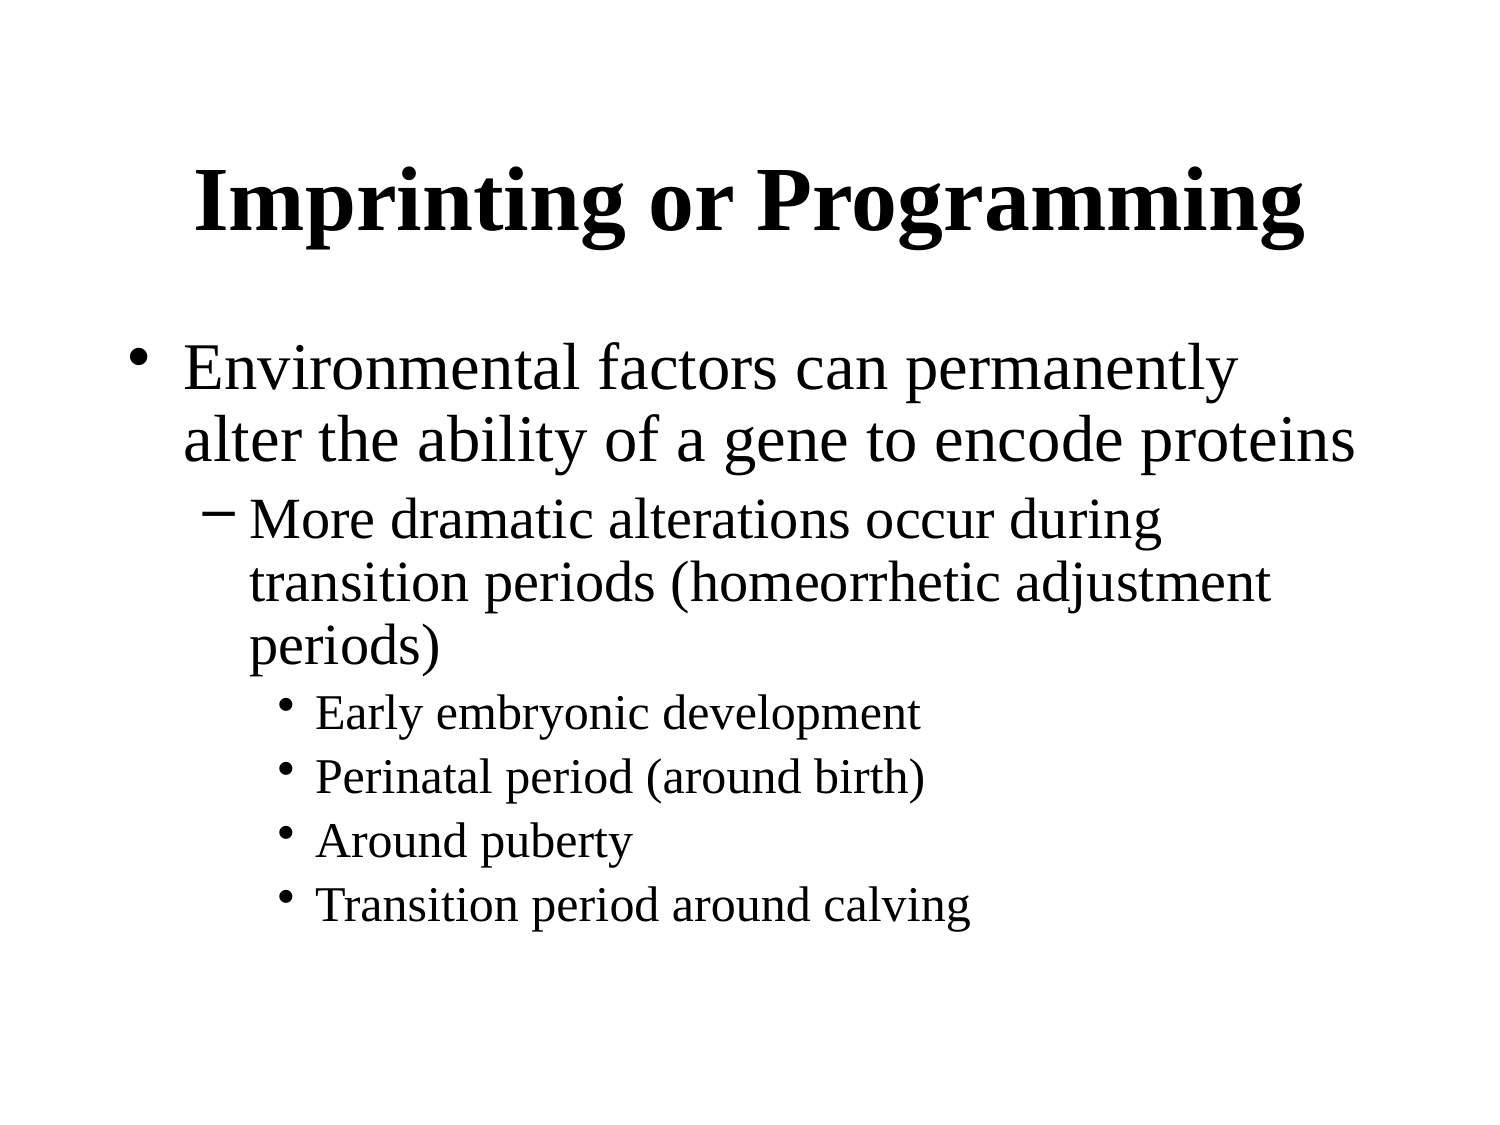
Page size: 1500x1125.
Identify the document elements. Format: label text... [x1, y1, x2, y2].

title Imprinting or Programming [112, 99, 1388, 288]
list Environmental factors can permanently alter the ability of a gene to encode proteins More dramatic alterations occur during transition periods (homeorrhetic adjustment periods) Early embryonic development Perinatal period (around birth) Around puberty Transition period around calving [112, 324, 1388, 1000]
